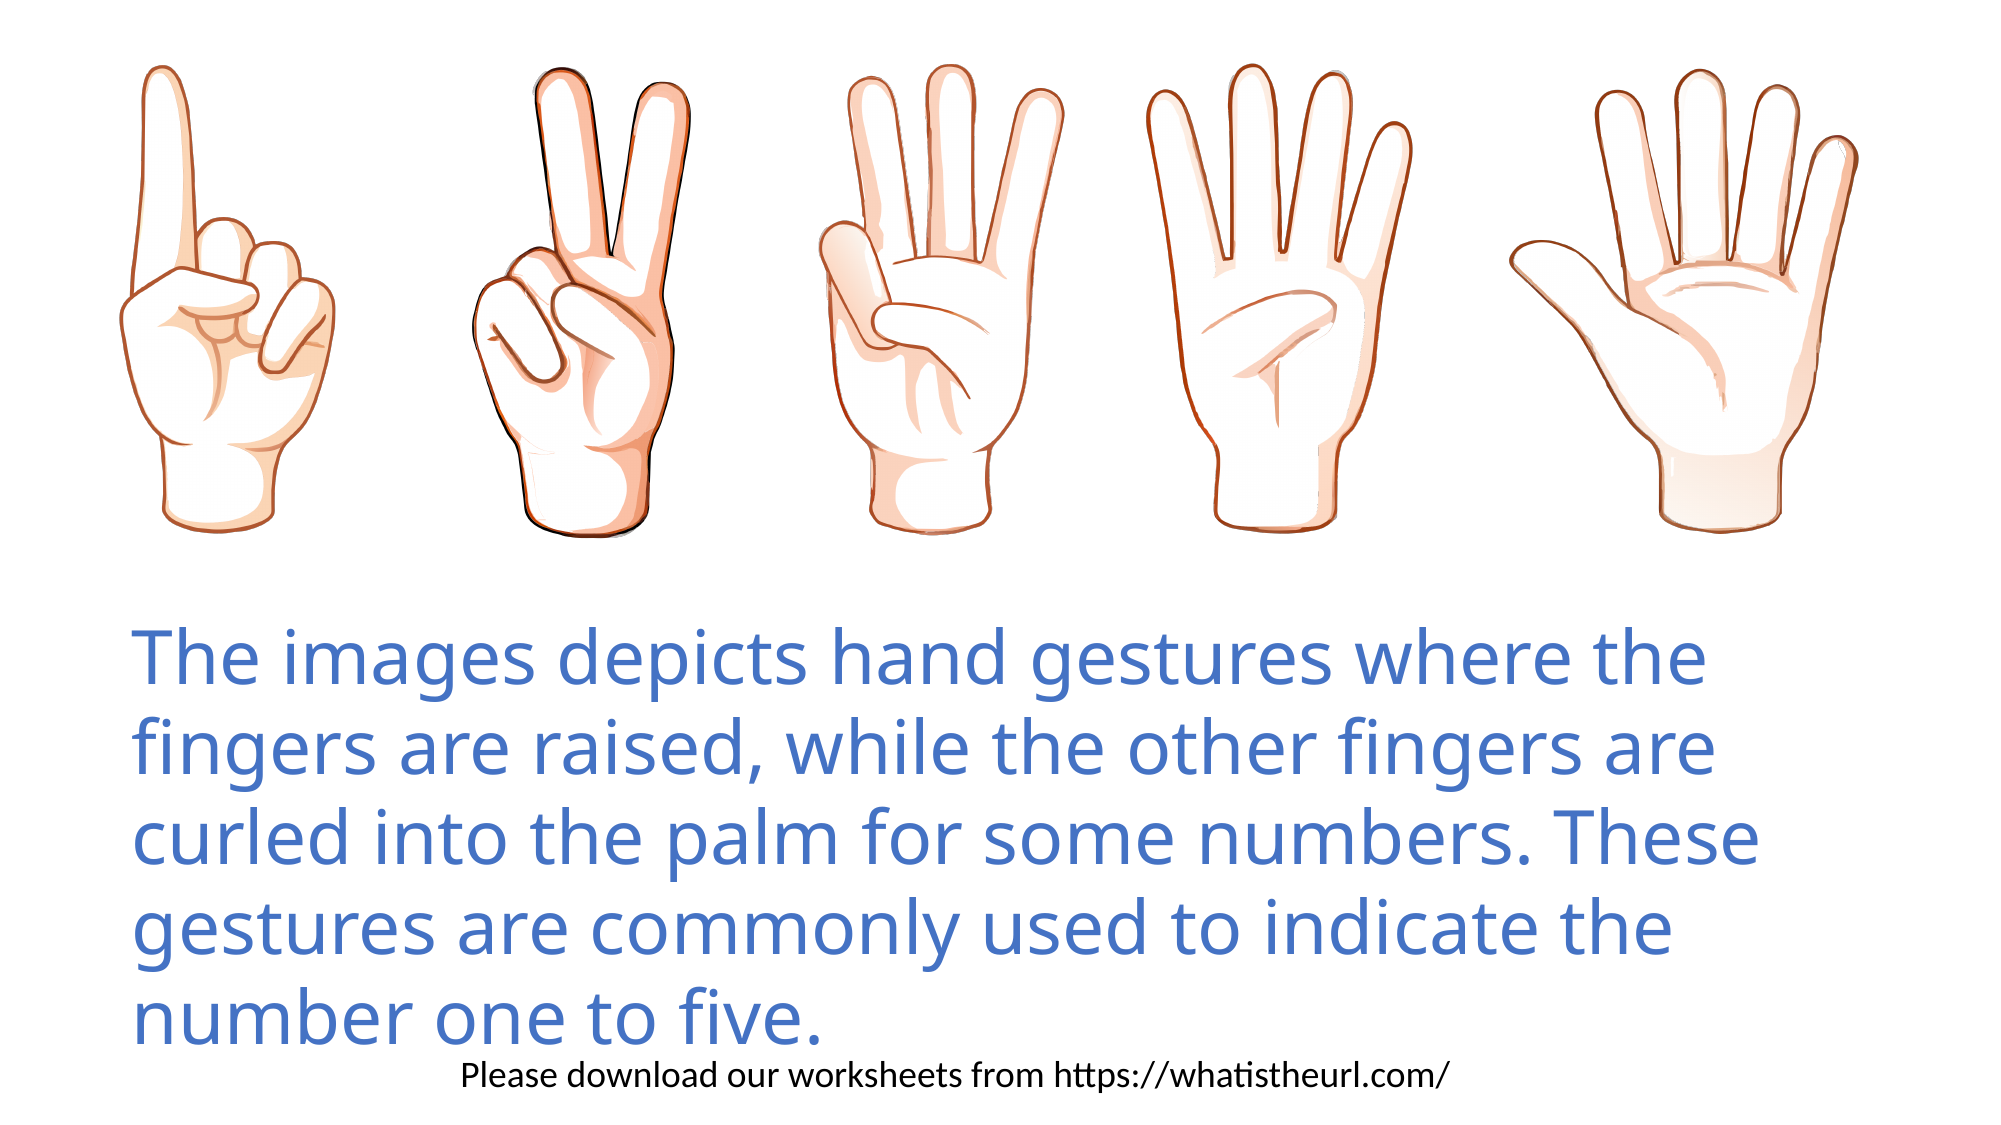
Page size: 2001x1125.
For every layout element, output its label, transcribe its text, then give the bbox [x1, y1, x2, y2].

picture [1480, 57, 1895, 542]
text_box The images depicts hand gestures where the fingers are raised, while the other fingers are curled into the palm for some numbers. These gestures are commonly used to indicate the number one to five. [117, 602, 1895, 1067]
picture [47, 57, 408, 542]
picture [783, 57, 1098, 542]
picture [1108, 57, 1470, 542]
picture [418, 57, 774, 542]
